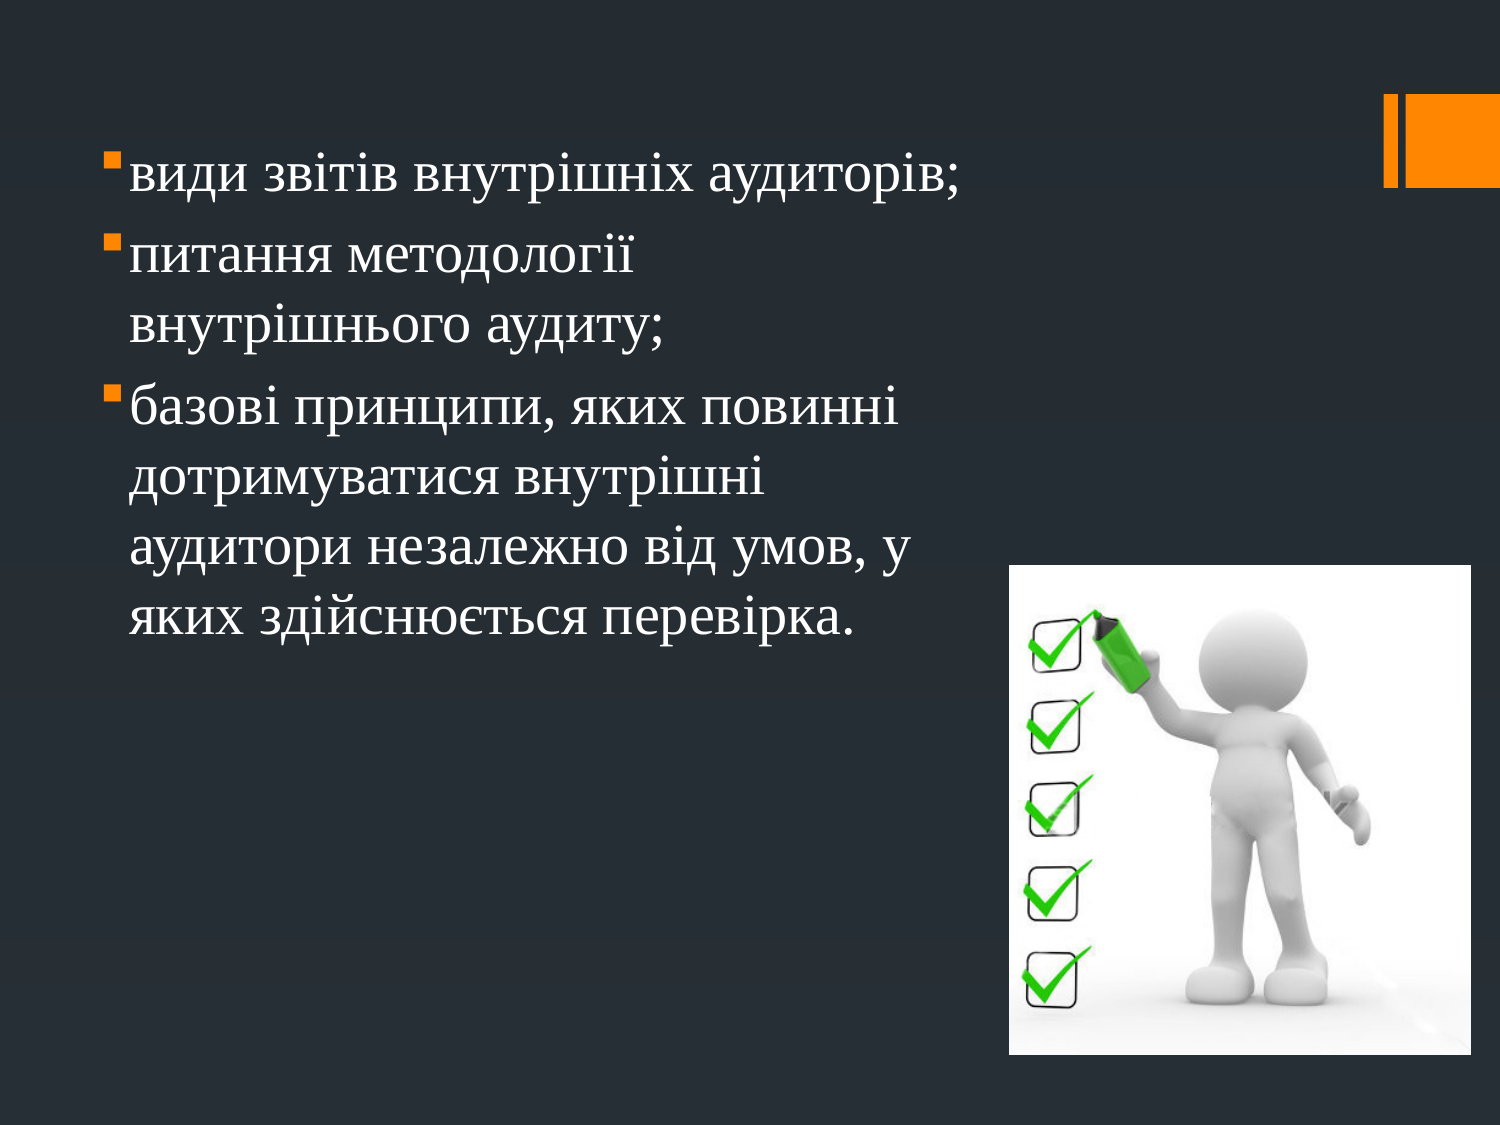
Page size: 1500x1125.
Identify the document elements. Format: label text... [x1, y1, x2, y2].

picture [1009, 565, 1472, 1056]
list види звітів внутрішніх аудиторів; питання методології внутрішнього аудиту; базові принципи, яких повинні дотримуватися внутрішні аудитори незалежно від умов, у яких здійснюється перевірка. [76, 125, 987, 882]
